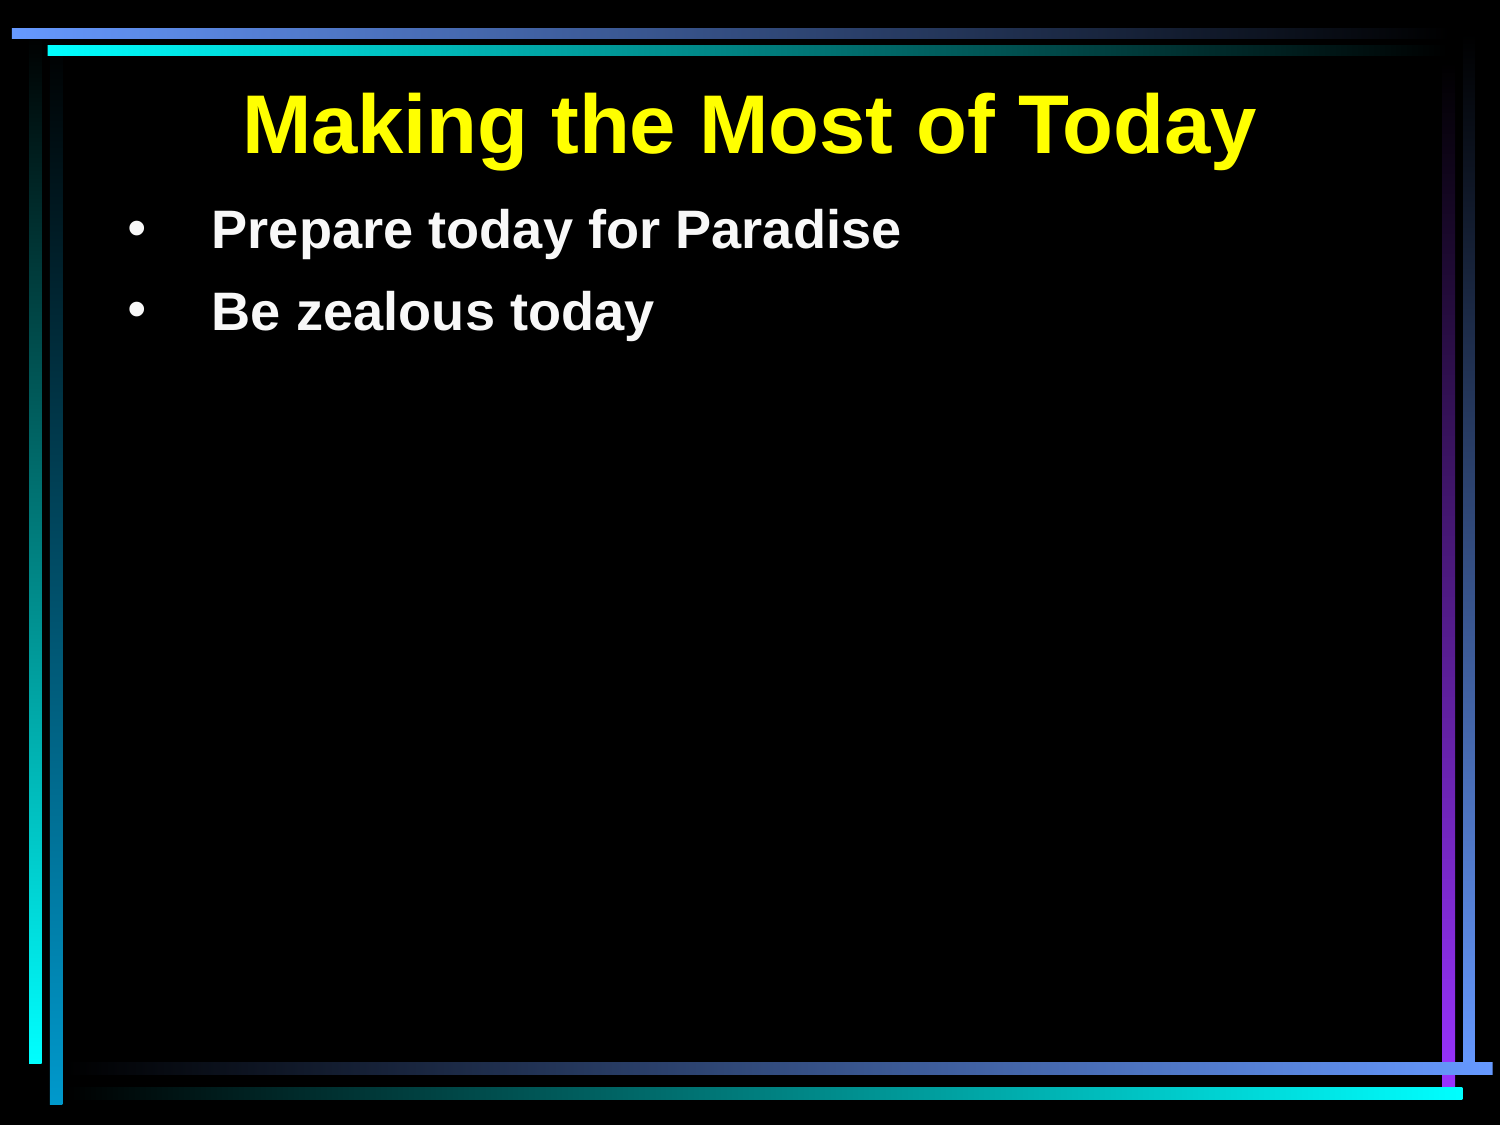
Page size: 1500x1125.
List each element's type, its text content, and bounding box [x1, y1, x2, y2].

text_box Making the Most of Today Prepare today for Paradise Be zealous today [37, 62, 1463, 349]
